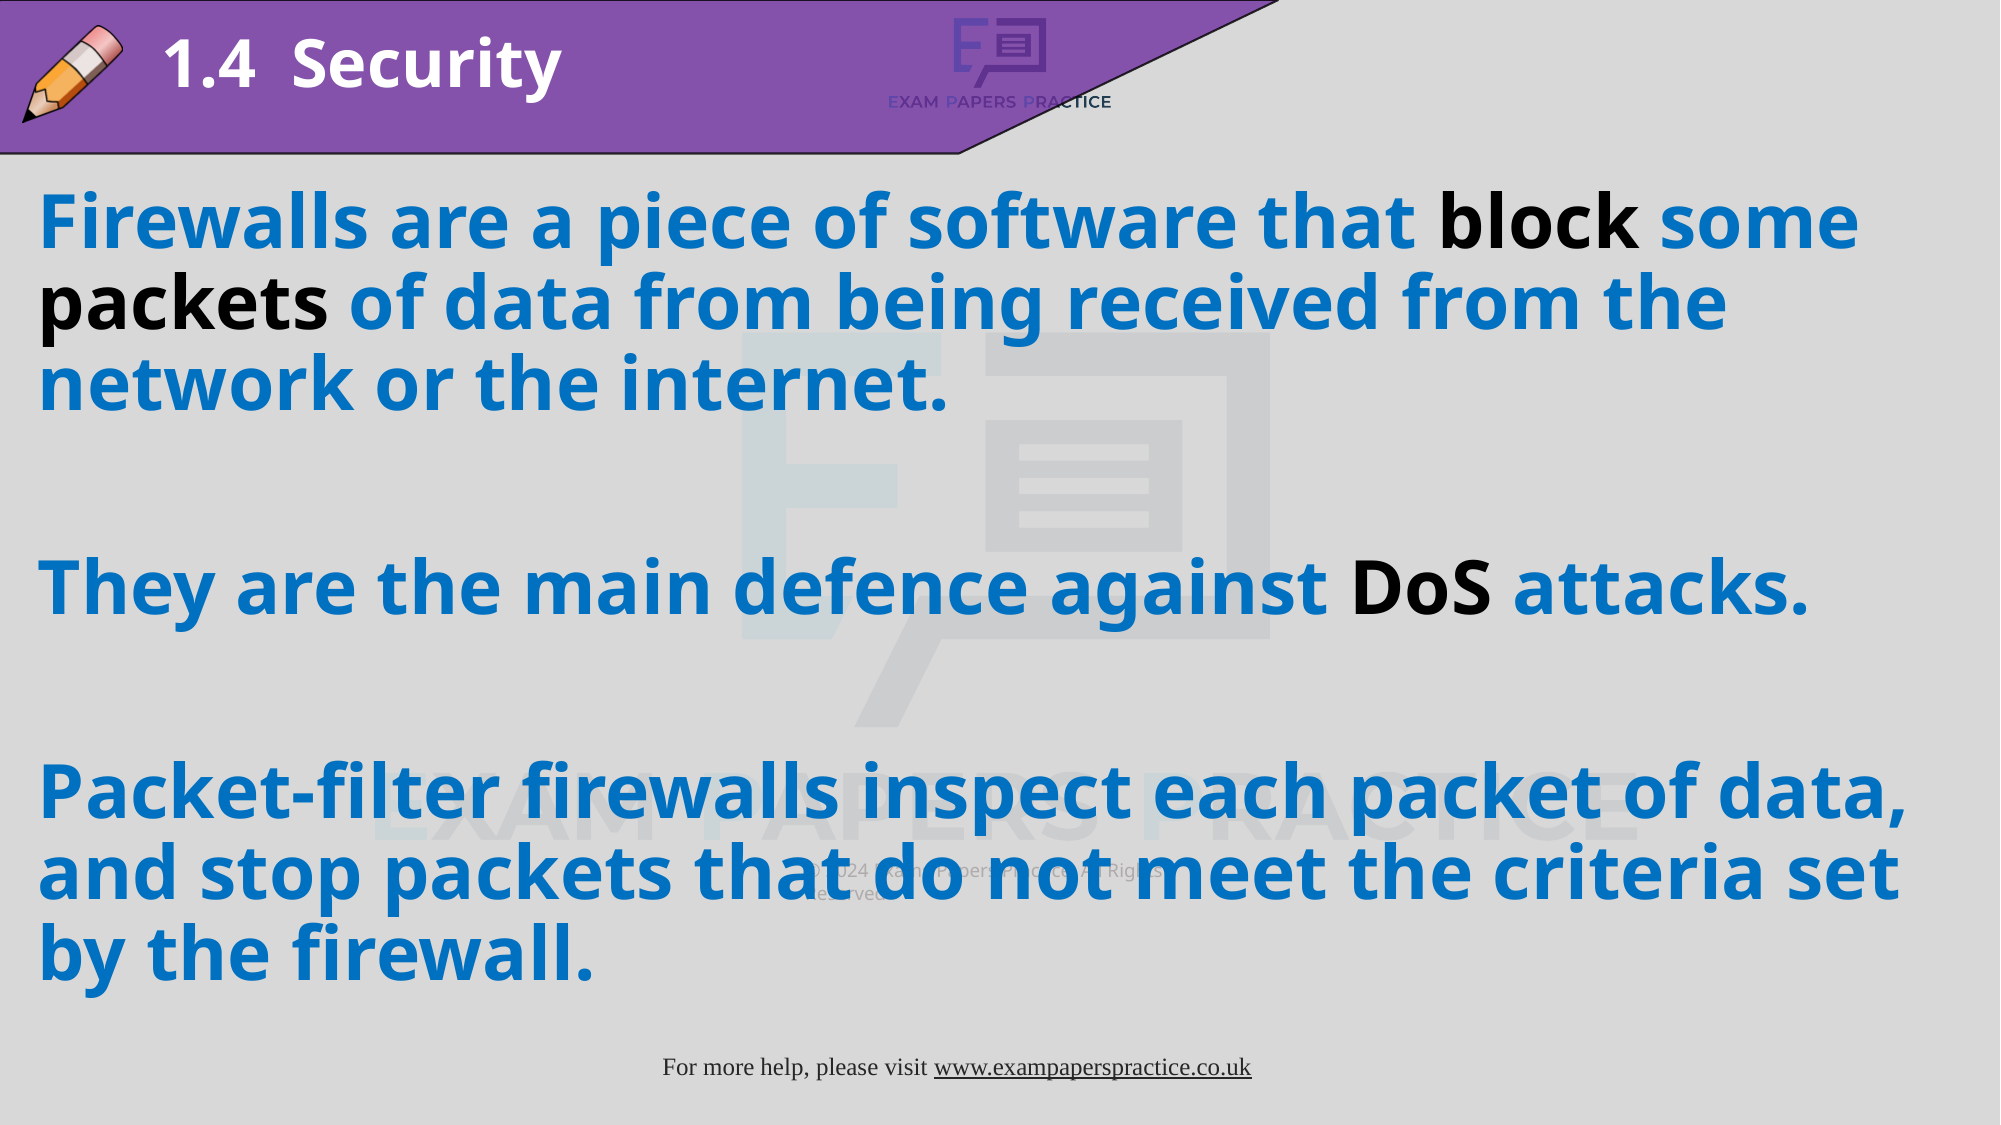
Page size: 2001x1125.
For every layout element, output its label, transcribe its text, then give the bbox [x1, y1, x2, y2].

text_box [47, 201, 1999, 1125]
text_box [22, 176, 1974, 1120]
list 1.4 Security [146, 22, 960, 134]
picture [22, 25, 123, 123]
